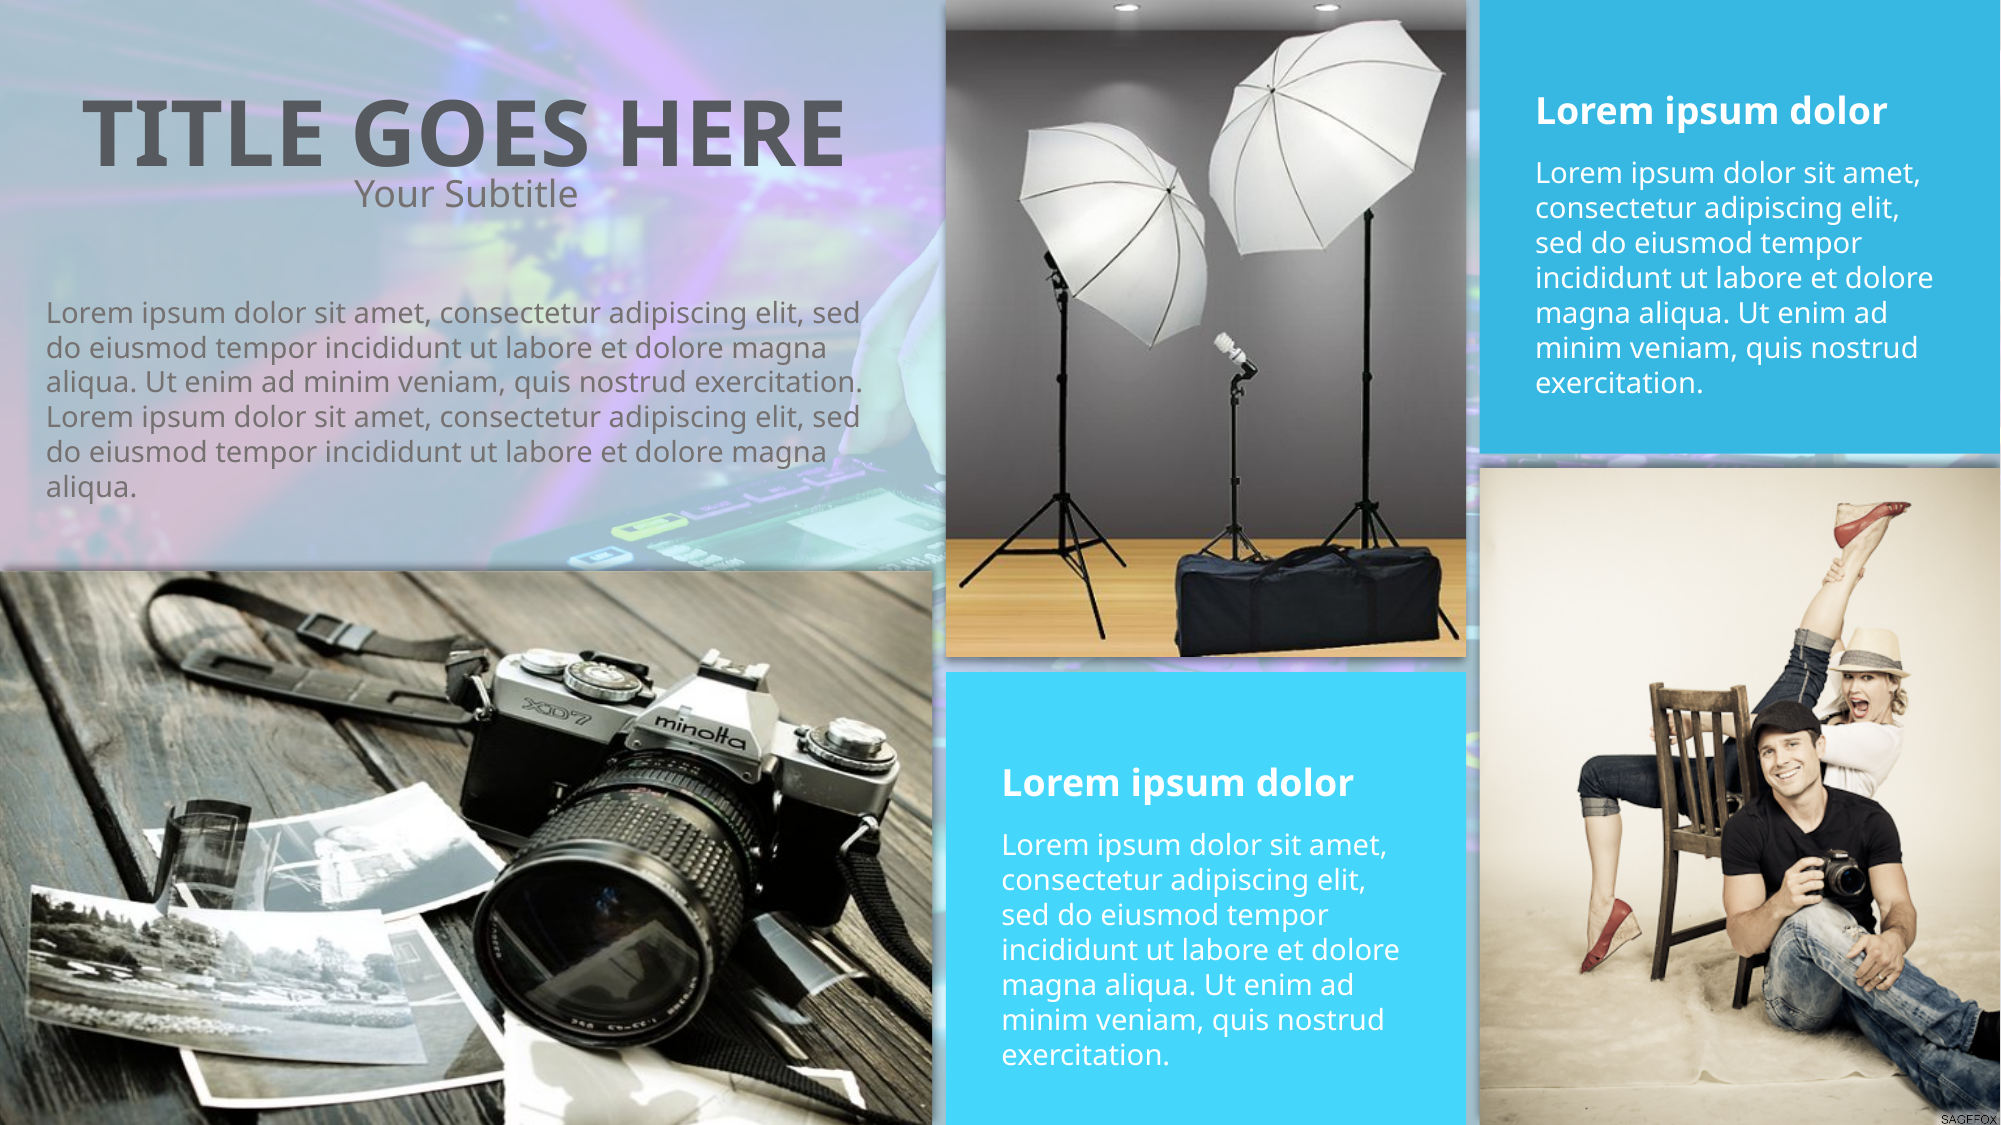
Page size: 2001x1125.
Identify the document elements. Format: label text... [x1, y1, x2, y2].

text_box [1520, 79, 1960, 375]
picture [1938, 1114, 1999, 1125]
text_box [1479, 0, 2000, 455]
text_box [945, 671, 1467, 1125]
text_box Lorem ipsum dolor sit amet, consectetur adipiscing elit, sed do eiusmod tempor incididunt ut labore et dolore magna aliqua. Ut enim ad minim veniam, quis nostrud exercitation. Lorem ipsum dolor sit amet, consectetur adipiscing elit, sed do eiusmod tempor incididunt ut labore et dolore magna aliqua. [31, 286, 918, 512]
text_box [0, 571, 933, 1125]
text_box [13, 66, 918, 224]
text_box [986, 751, 1426, 1047]
text_box [1479, 468, 2000, 1125]
text_box [945, 0, 1467, 657]
